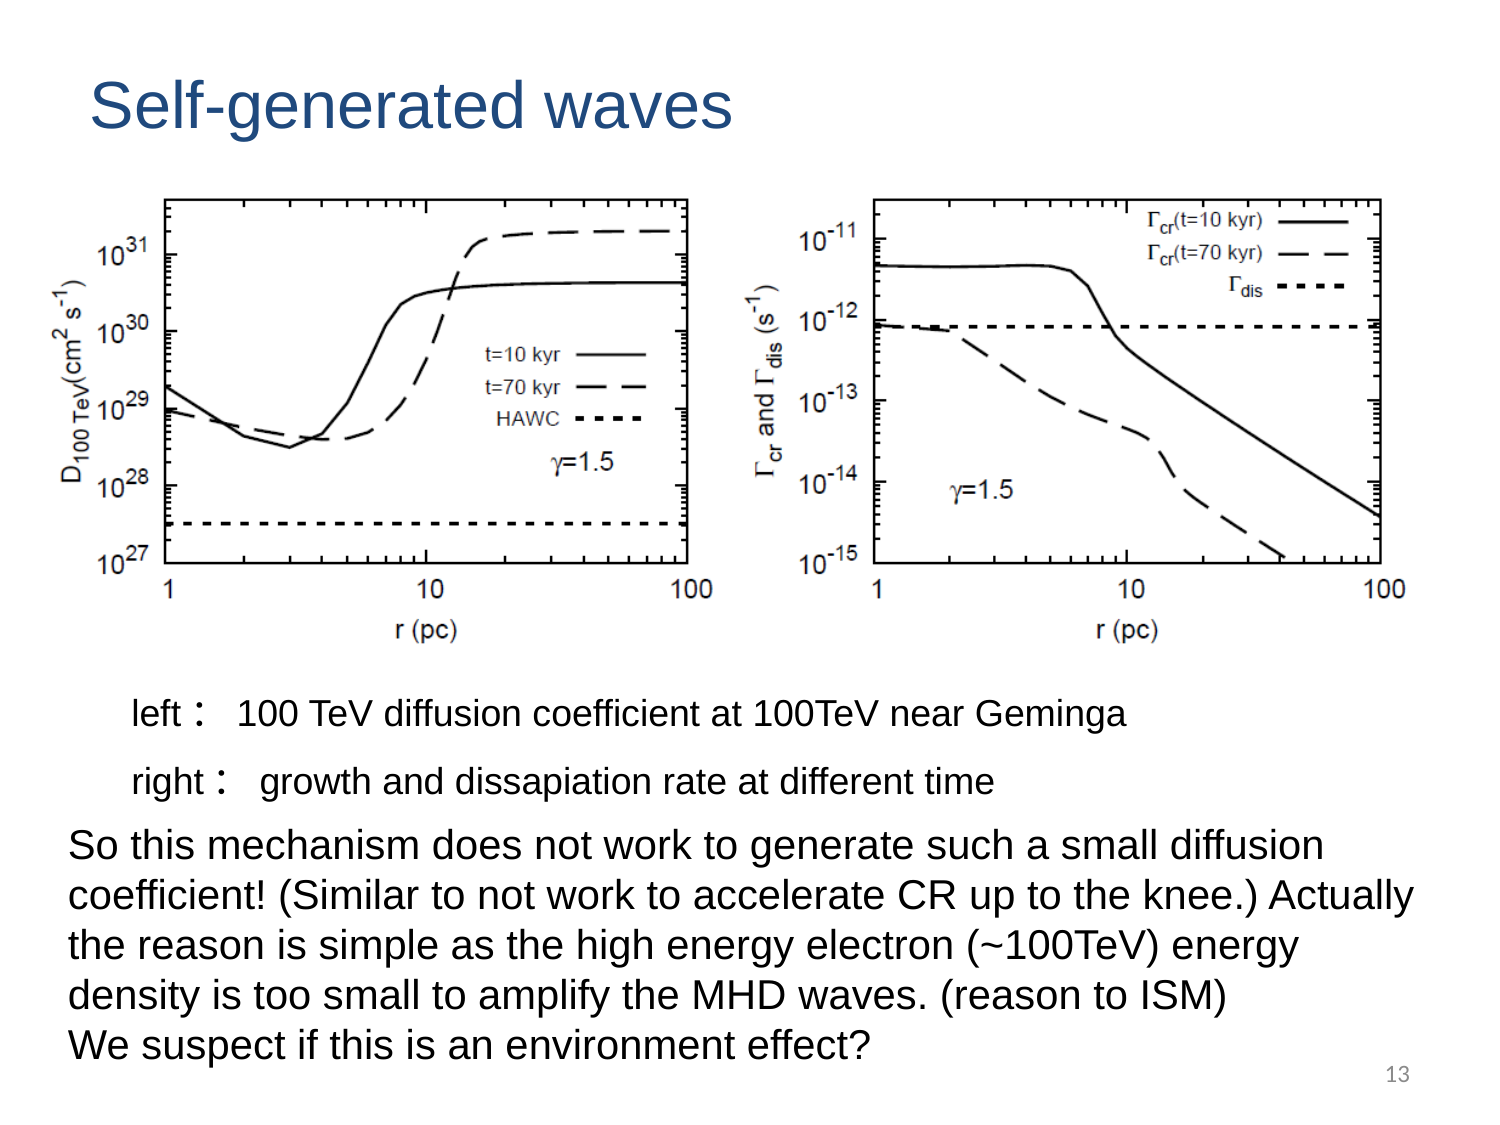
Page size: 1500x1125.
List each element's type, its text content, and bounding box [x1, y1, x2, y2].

text_box Self-generated waves [74, 45, 1425, 159]
text_box left：100 TeV diffusion coefficient at 100TeV near Geminga right：growth and dissapiation rate at different time [116, 665, 1334, 810]
picture [34, 177, 1416, 657]
slide_number 13 [1074, 1042, 1425, 1103]
text_box So this mechanism does not work to generate such a small diffusion coefficient! (Similar to not work to accelerate CR up to the knee.) Actually the reason is simple as the high energy electron (~100TeV) energy density is too small to amplify the MHD waves. (reason to ISM) We suspect if this is an environment effect? [53, 810, 1447, 1076]
